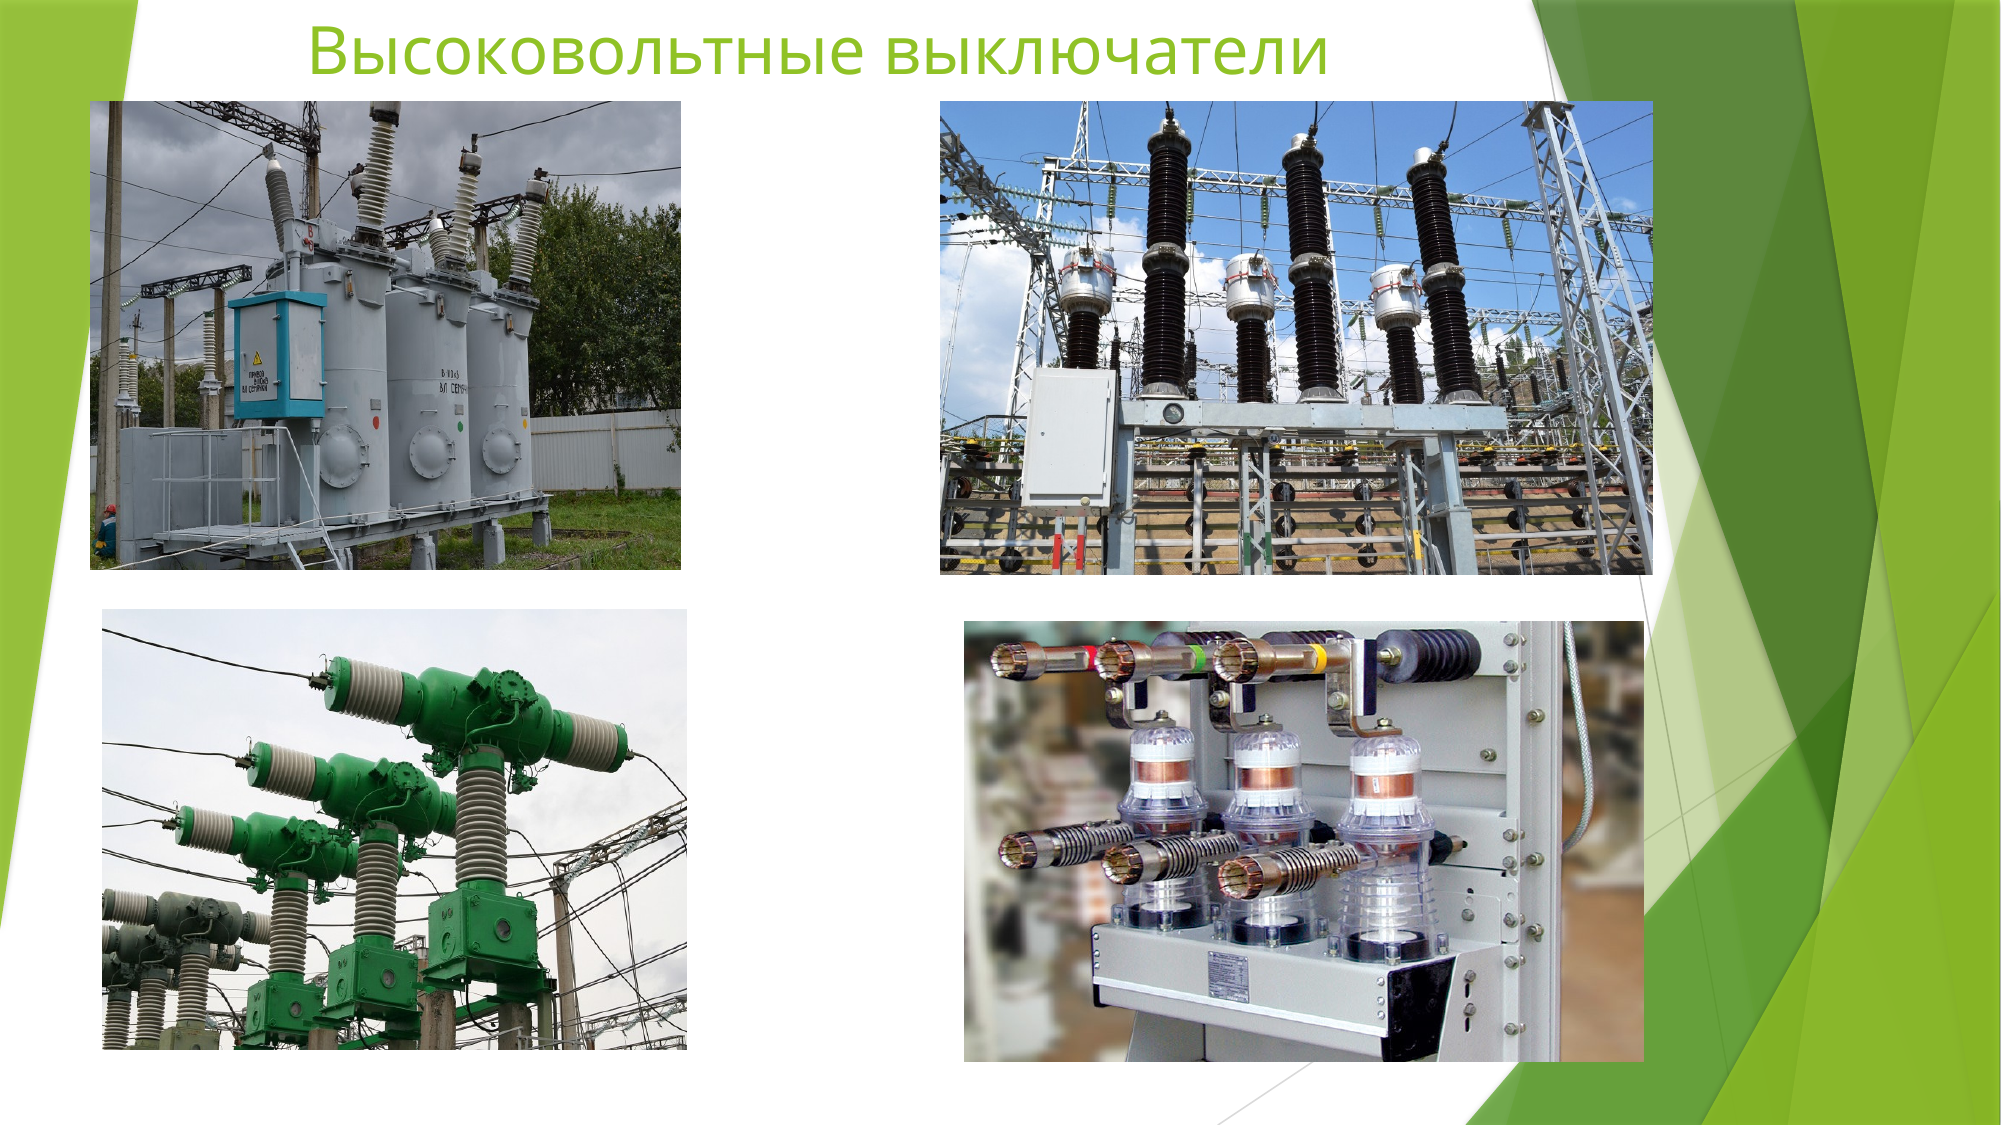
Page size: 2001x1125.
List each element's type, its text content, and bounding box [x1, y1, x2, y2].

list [964, 621, 1644, 1062]
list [89, 101, 682, 570]
title Высоковольтные выключатели [113, 0, 1525, 85]
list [101, 609, 688, 1050]
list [940, 101, 1653, 575]
